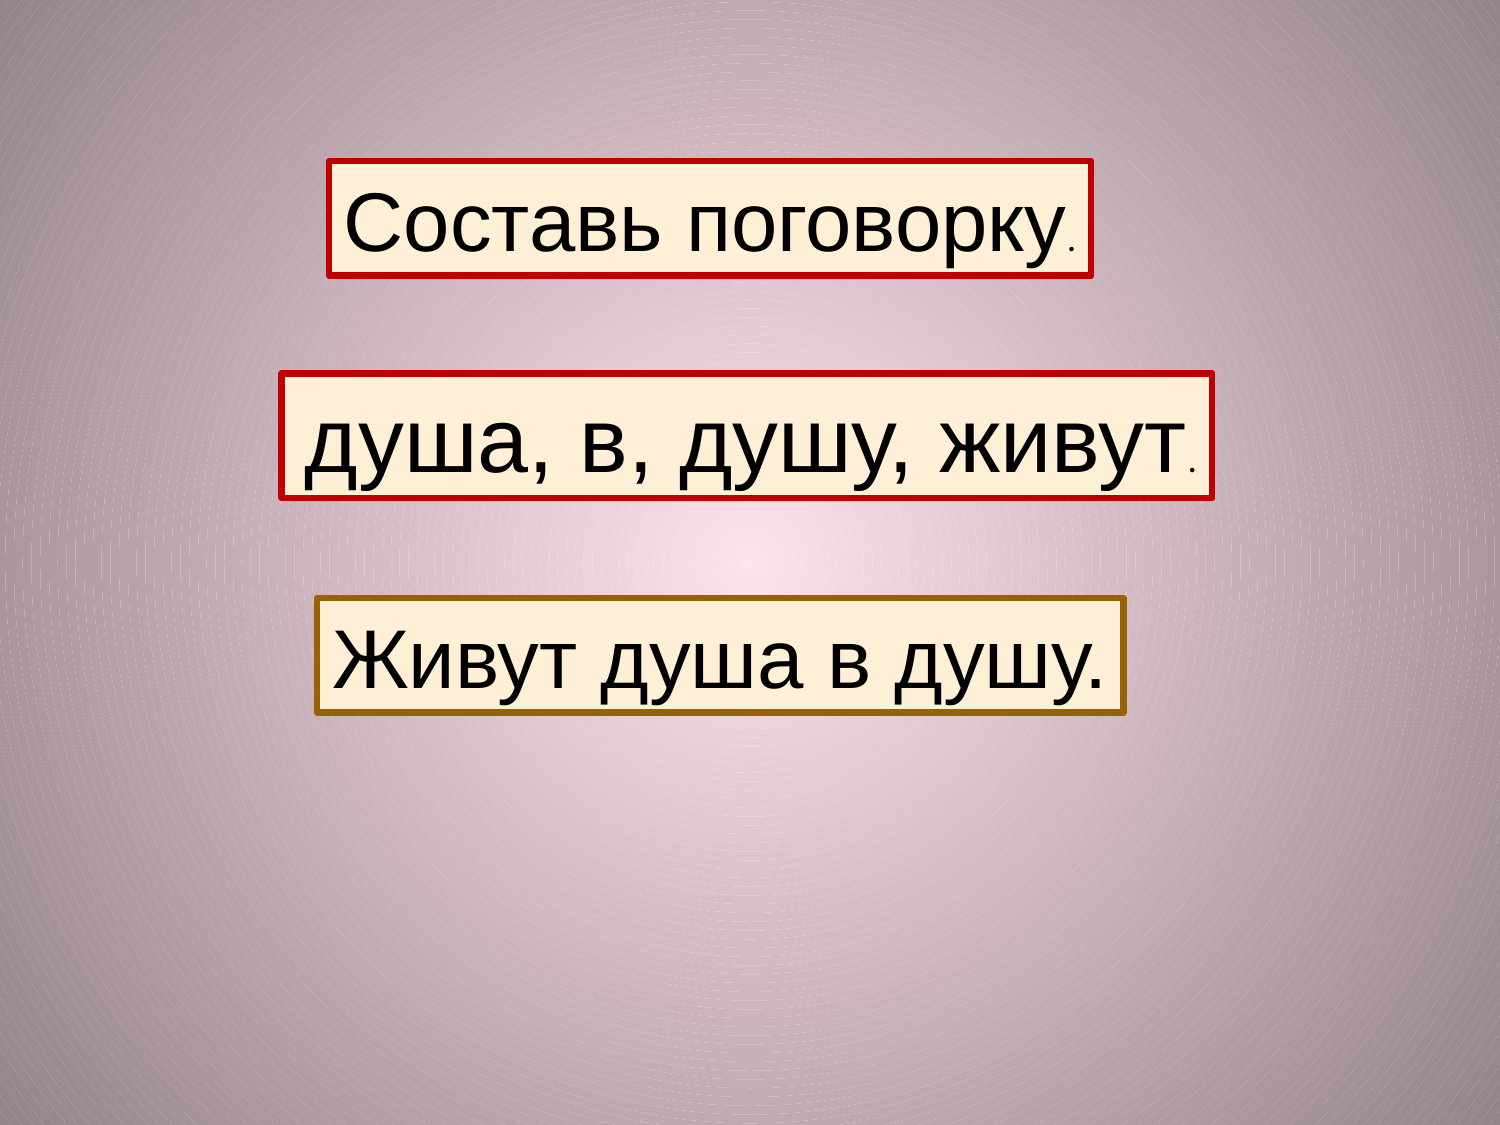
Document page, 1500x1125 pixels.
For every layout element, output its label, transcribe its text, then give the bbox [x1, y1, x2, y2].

text_box Составь поговорку. [329, 160, 1092, 276]
text_box Живут душа в душу. [317, 597, 1124, 713]
text_box душа, в, душу, живут. [281, 373, 1213, 499]
